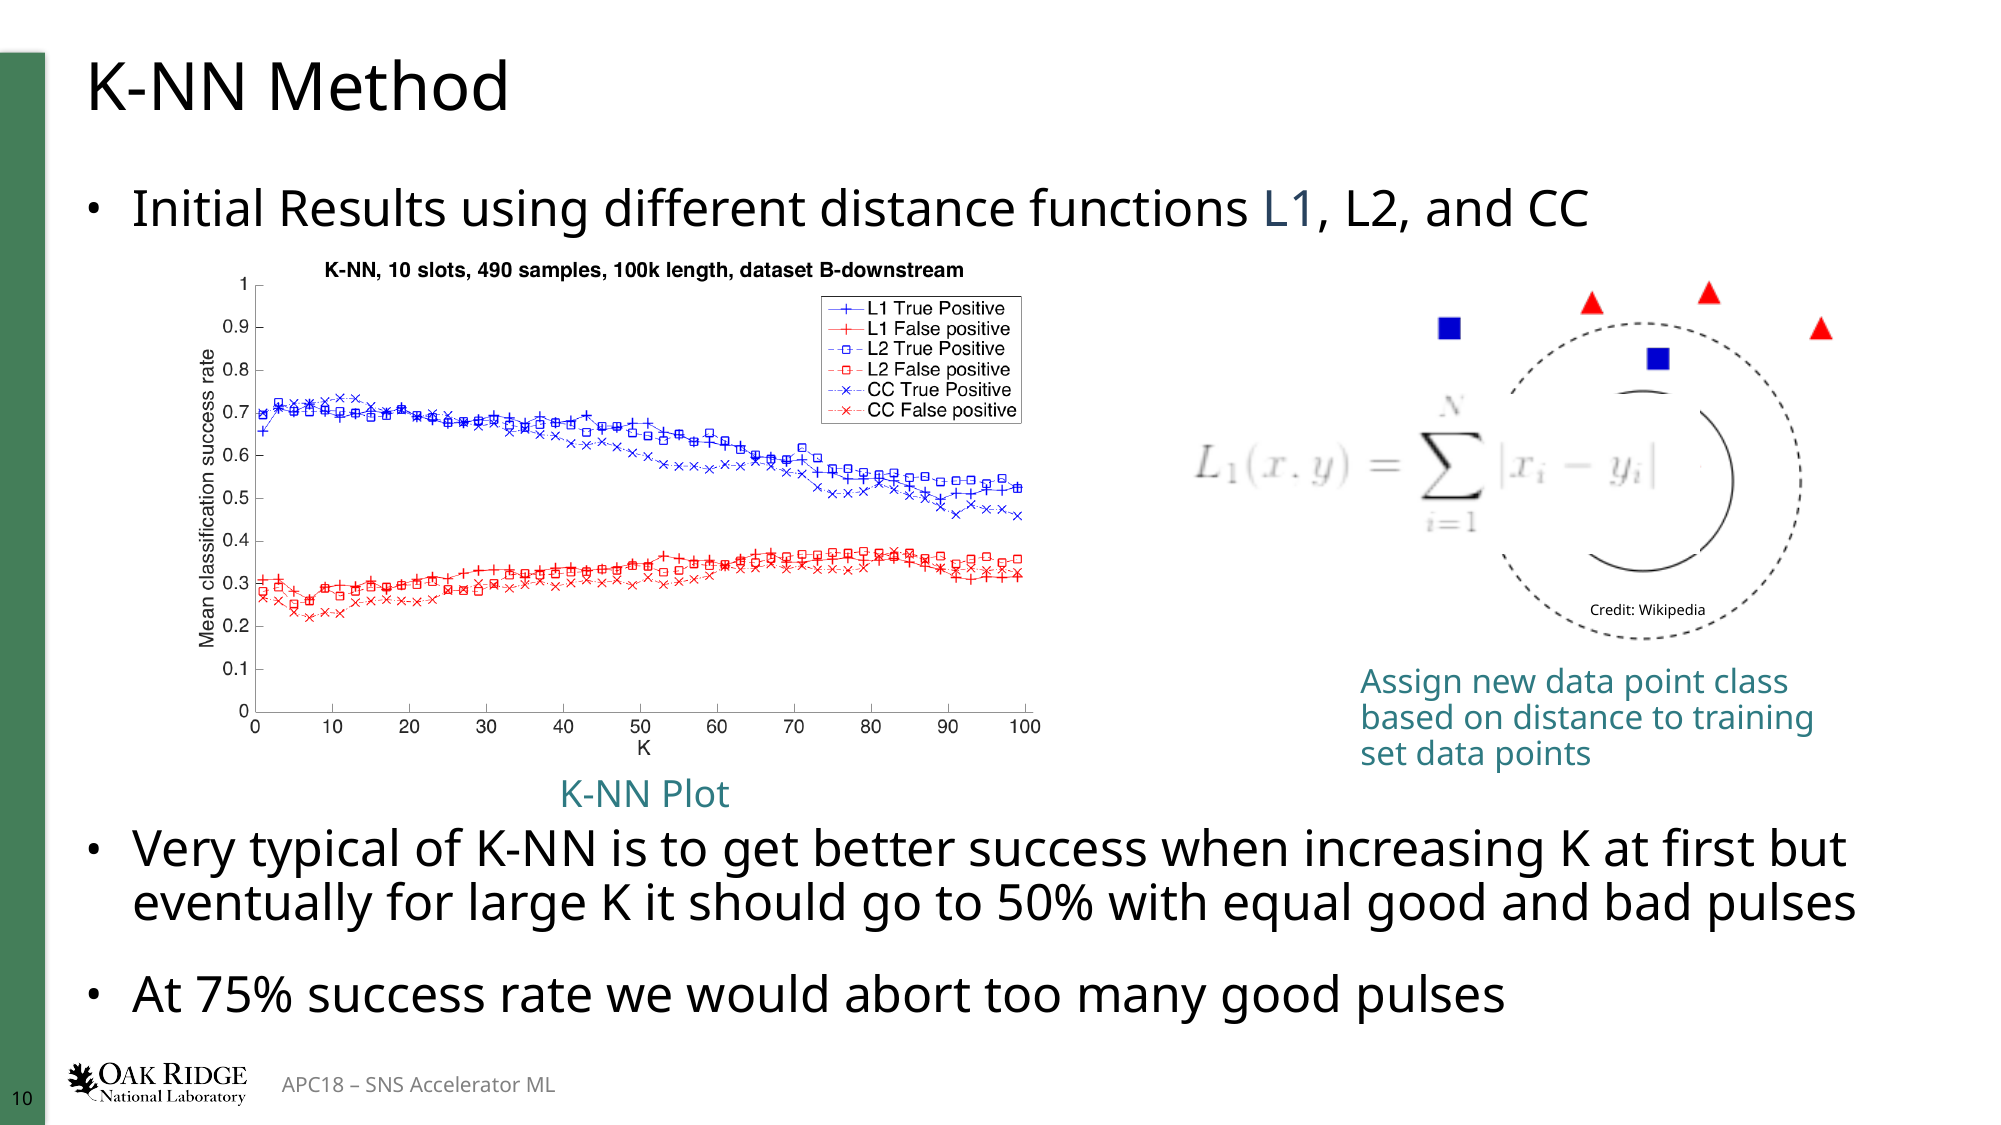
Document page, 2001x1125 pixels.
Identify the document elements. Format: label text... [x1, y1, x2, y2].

text_box K-NN Plot [544, 769, 768, 824]
picture [125, 245, 1128, 769]
list Initial Results using different distance functions L1, L2, and CC Very typical of K-NN is to get better success when increasing K at first but eventually for large K it should go to 50% with equal good and bad pulses At 75% success rate we would abort too many good pulses [70, 175, 1946, 1058]
text_box Assign new data point class based on distance to training set data points [1345, 657, 1840, 781]
title K-NN Method [70, 44, 1946, 134]
picture [67, 1062, 247, 1106]
picture [1164, 279, 1834, 642]
